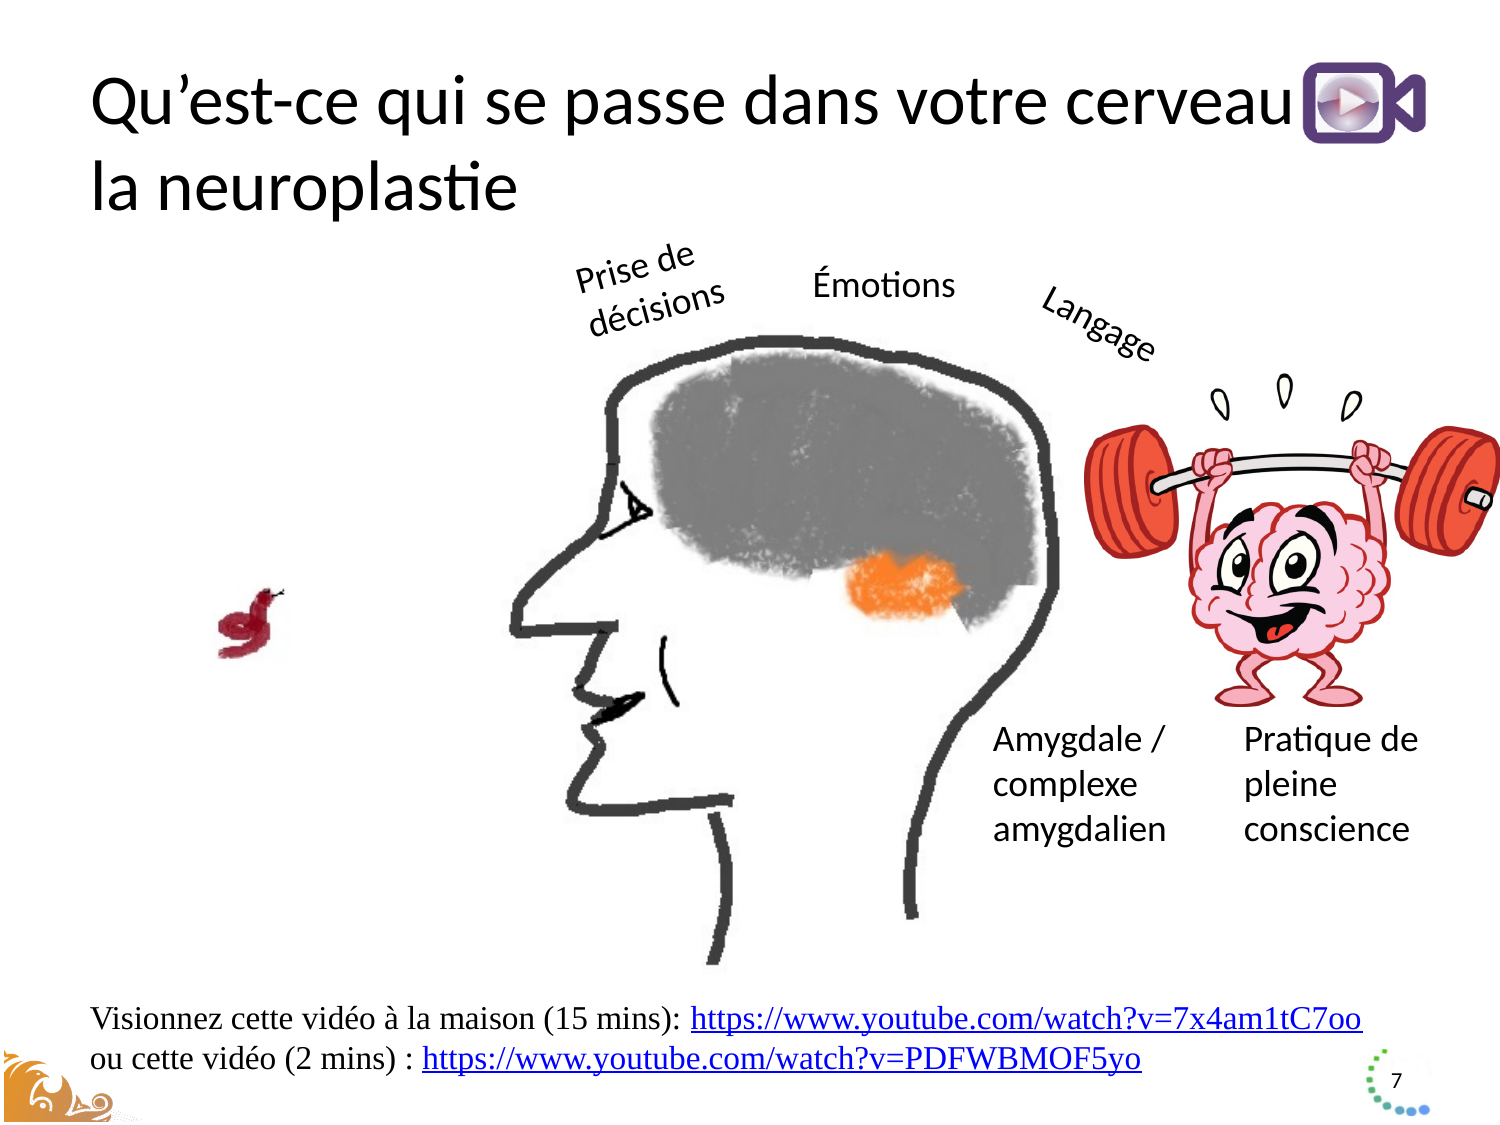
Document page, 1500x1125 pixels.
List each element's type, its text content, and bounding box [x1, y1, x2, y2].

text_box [1300, 61, 1427, 144]
picture [4, 1044, 148, 1124]
picture [1363, 1084, 1433, 1117]
text_box Visionnez cette vidéo à la maison (15 mins): https://www.youtube.com/watch?v=7x4am1tC7oo ou cette vidéo (2 mins) : https://www.youtube.com/watch?v=PDFWBMOF5yo [1307, 988, 1458, 1084]
text_box Pratique de pleine conscience [1310, 716, 1456, 857]
text_box Visionnez cette vidéo à la maison (15 mins): https://www.youtube.com/watch?v=7x4am1tC7oo ou cette vidéo (2 mins) : https://www.youtube.com/watch?v=PDFWBMOF5yo [75, 988, 184, 1084]
picture [188, 185, 1500, 1085]
title Qu’est-ce qui se passe dans votre cerveau – la neuroplastie [75, 45, 1425, 233]
